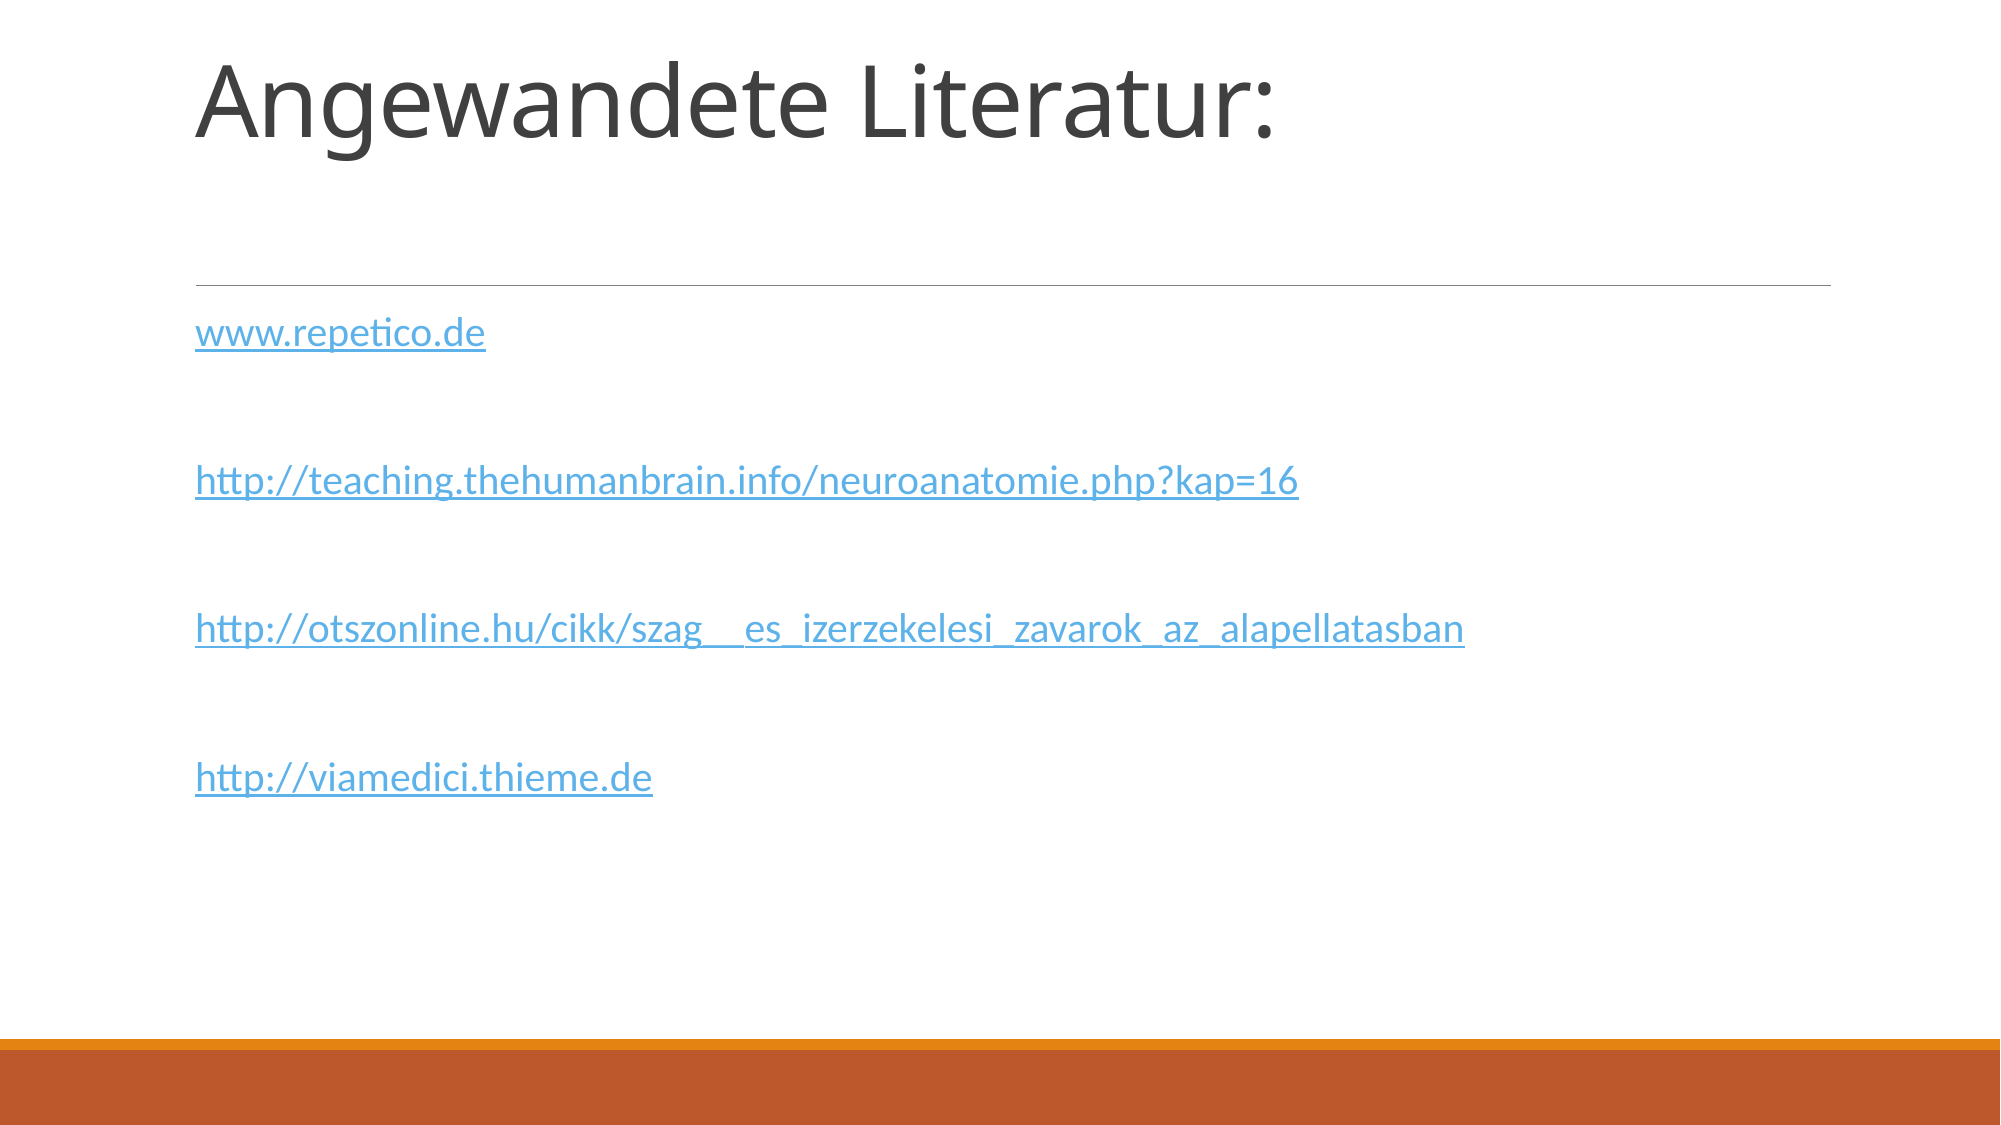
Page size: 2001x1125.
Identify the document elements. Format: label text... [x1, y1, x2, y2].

title Angewandete Literatur: [180, 47, 1830, 285]
list www.repetico.de http://teaching.thehumanbrain.info/neuroanatomie.php?kap=16 http://otszonline.hu/cikk/szag__es_izerzekelesi_zavarok_az_alapellatasban http://viamedici.thieme.de [180, 302, 1830, 963]
